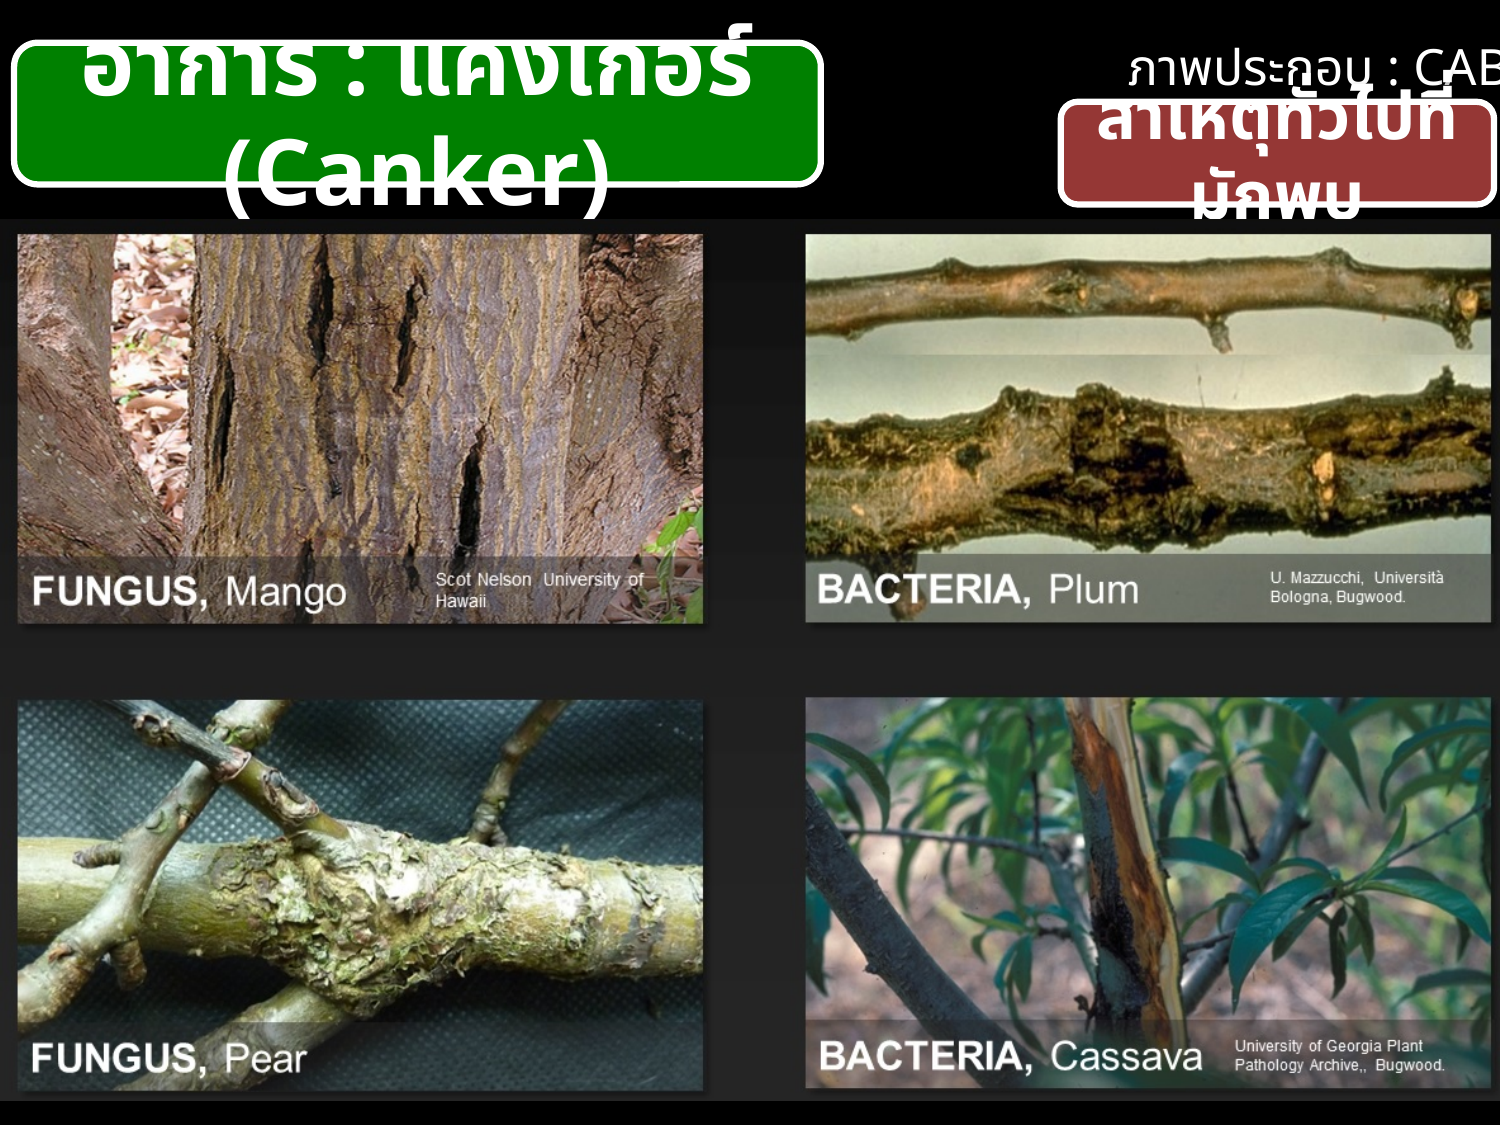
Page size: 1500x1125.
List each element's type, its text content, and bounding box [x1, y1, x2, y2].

text_box ภาพประกอบ : CABI [1113, 28, 1500, 104]
text_box สาเหตุทั่วไปที่มักพบ [1057, 98, 1498, 208]
text_box อาการ : แคงเกอร์ (Canker) [10, 39, 824, 188]
picture [0, 219, 1500, 1101]
